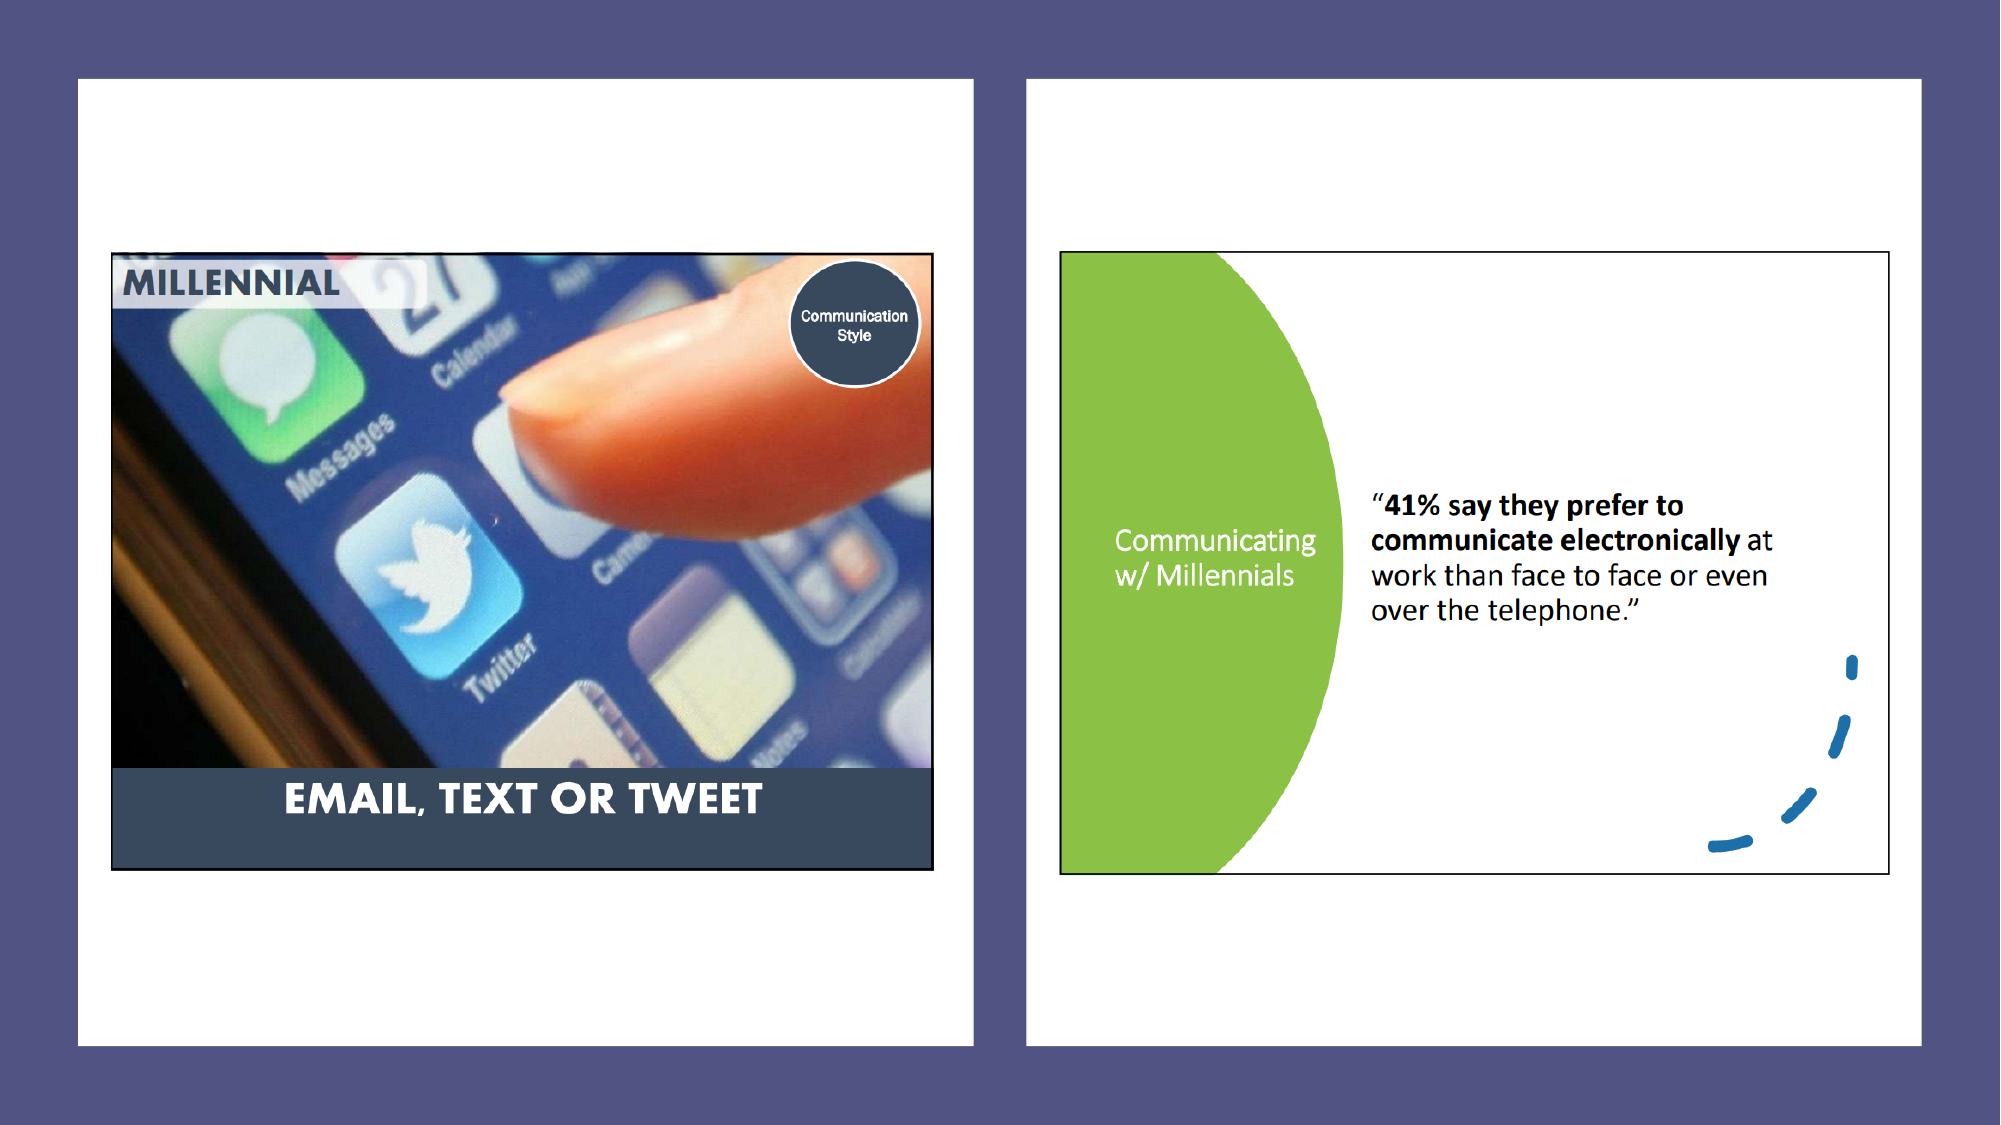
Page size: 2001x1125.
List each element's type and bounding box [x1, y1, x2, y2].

text_box [77, 78, 975, 1047]
text_box [1025, 78, 1923, 1047]
text_box [0, 0, 2000, 1125]
picture [1053, 245, 1895, 880]
picture [105, 245, 947, 880]
